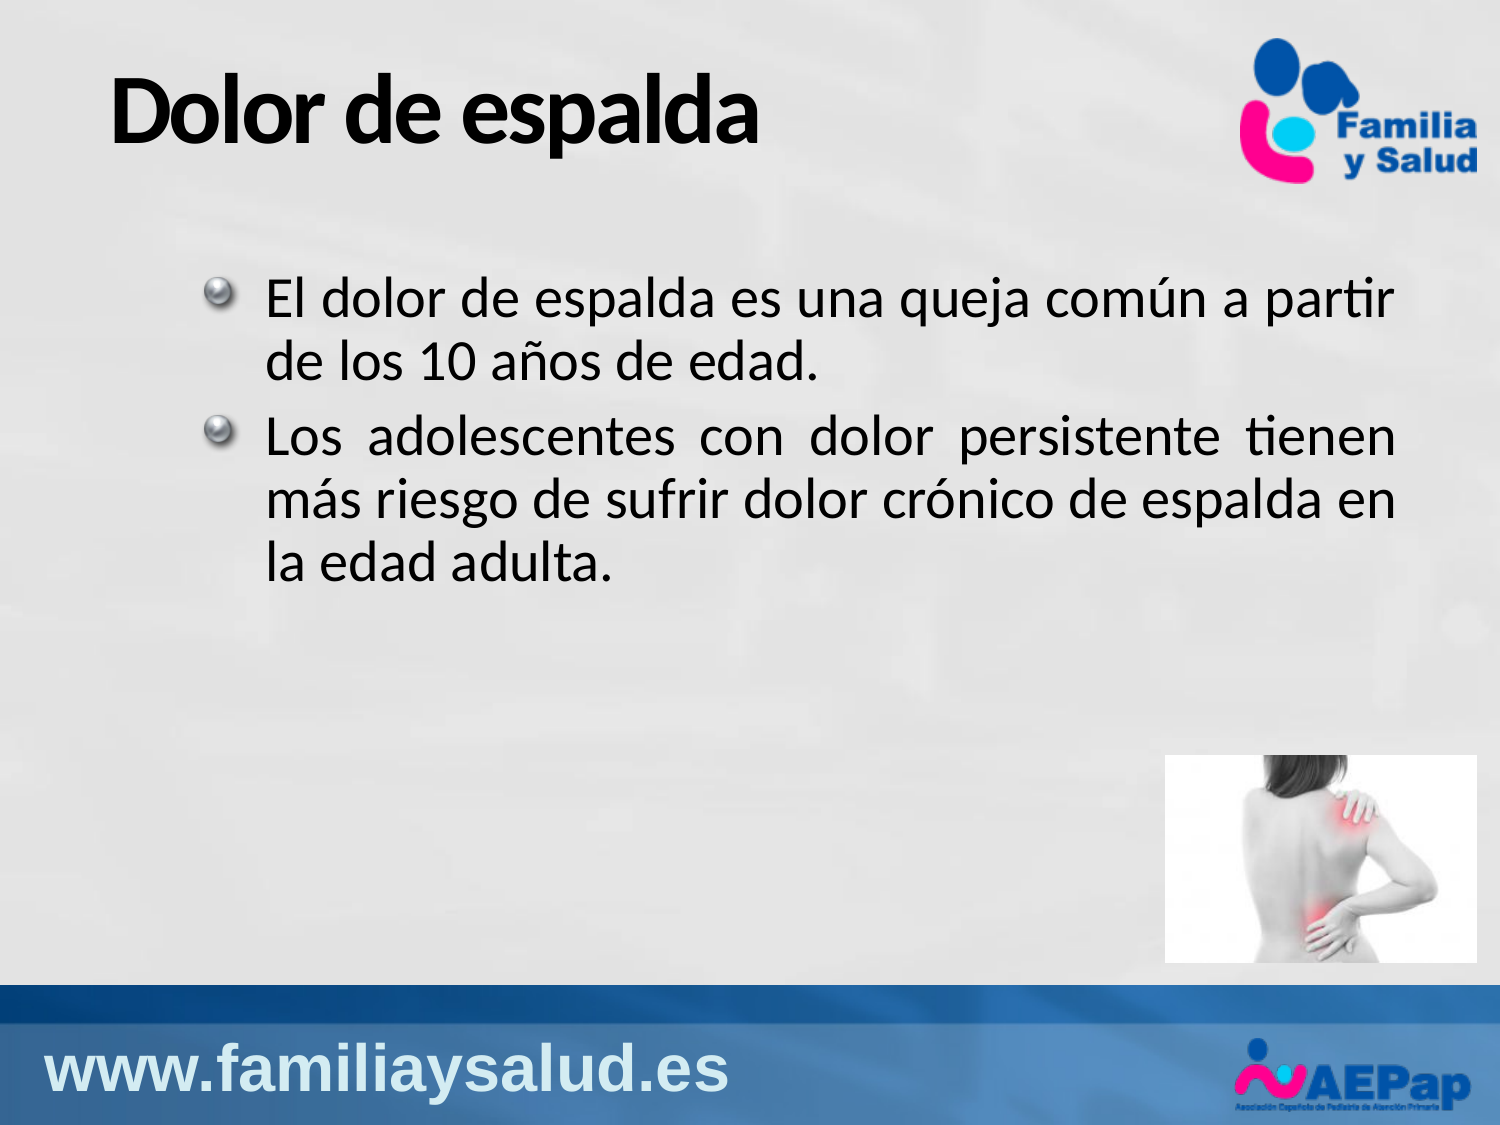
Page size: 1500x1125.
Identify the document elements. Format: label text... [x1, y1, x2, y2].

list El dolor de espalda es una queja común a partir de los 10 años de edad. Los adolescentes con dolor persistente tienen más riesgo de sufrir dolor crónico de espalda en la edad adulta. [115, 267, 1398, 678]
title Dolor de espalda [109, 56, 861, 166]
text_box www.familiaysalud.es [29, 1017, 757, 1113]
picture [0, 0, 1500, 1125]
